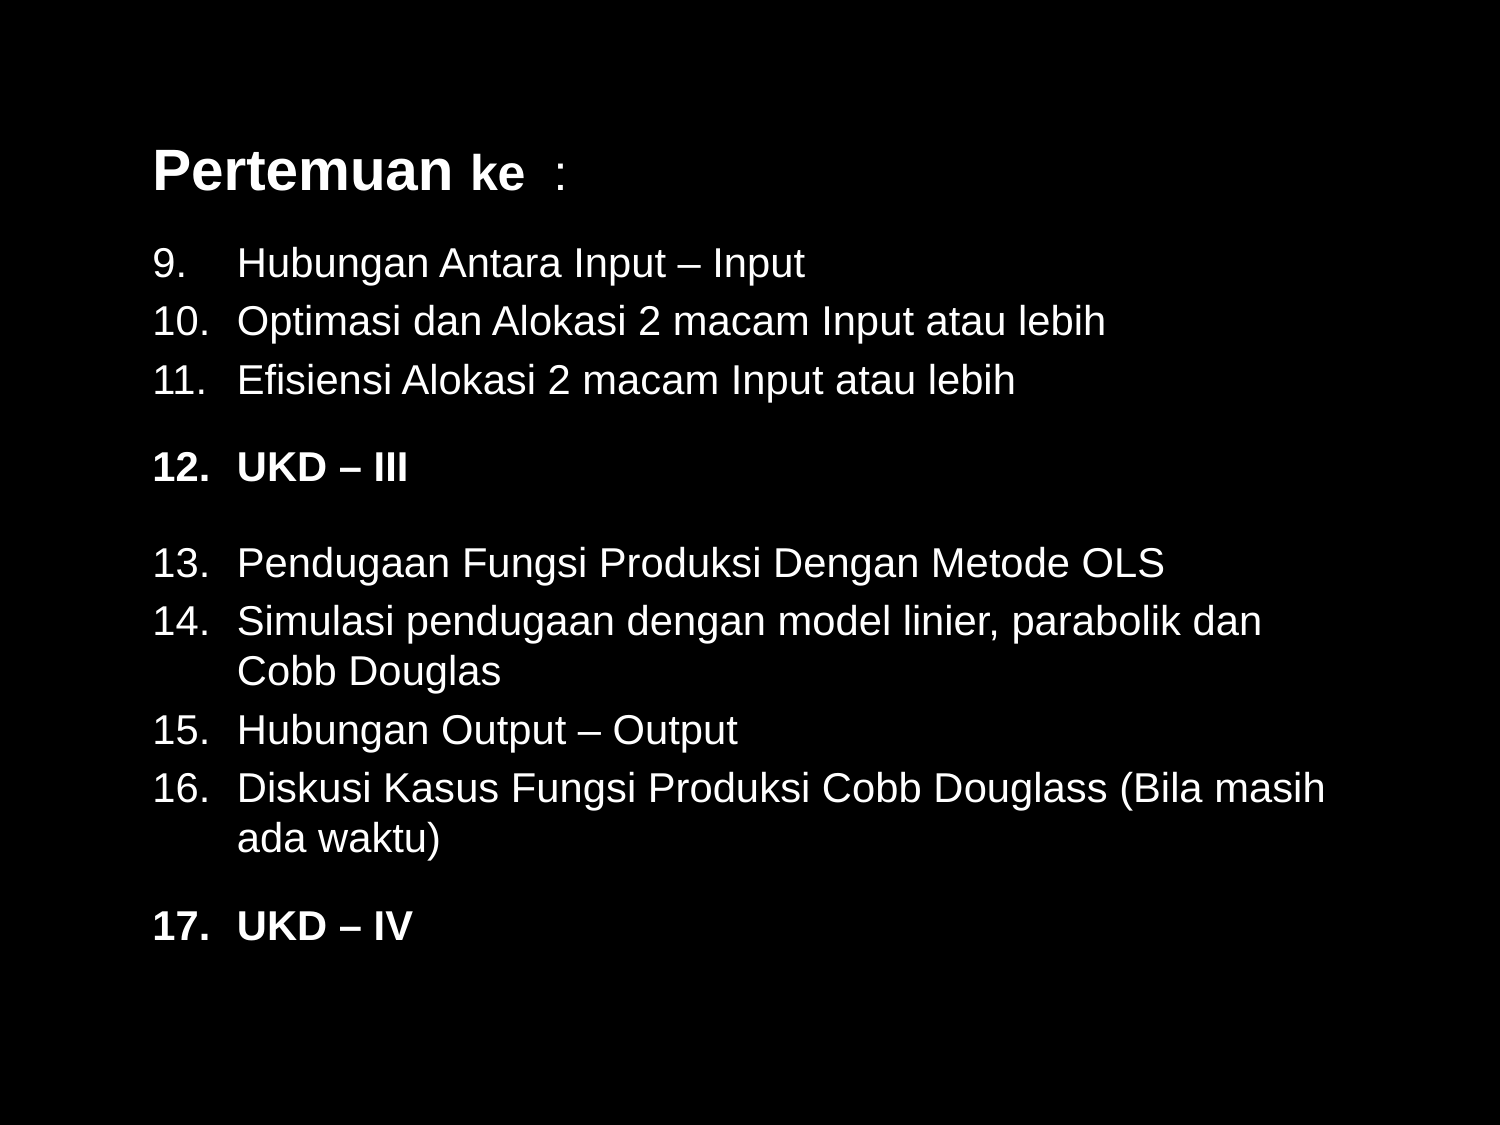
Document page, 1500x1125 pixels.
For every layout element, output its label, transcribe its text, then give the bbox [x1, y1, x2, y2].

list Pertemuan ke : Hubungan Antara Input – Input Optimasi dan Alokasi 2 macam Input atau lebih Efisiensi Alokasi 2 macam Input atau lebih UKD – III Pendugaan Fungsi Produksi Dengan Metode OLS Simulasi pendugaan dengan model linier, parabolik dan Cobb Douglas Hubungan Output – Output Diskusi Kasus Fungsi Produksi Cobb Douglass (Bila masih ada waktu) UKD – IV [137, 125, 1363, 988]
